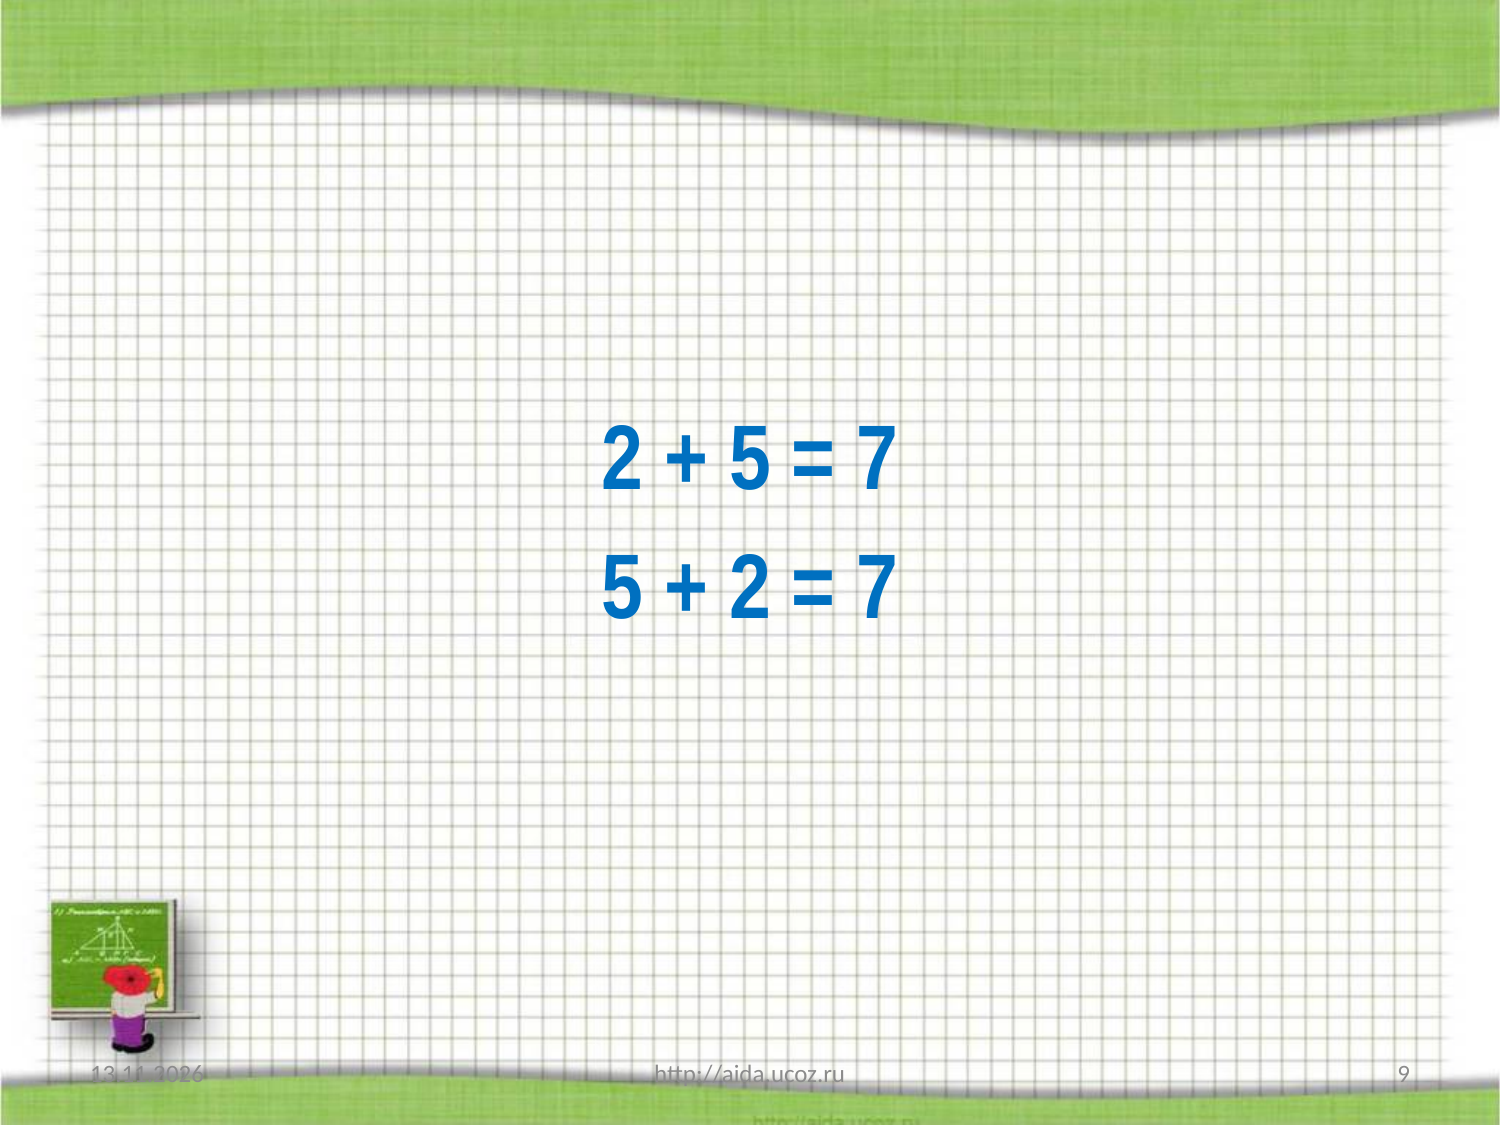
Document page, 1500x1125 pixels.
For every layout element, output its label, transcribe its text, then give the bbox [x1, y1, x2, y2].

footer http://aida.ucoz.ru [512, 1042, 988, 1103]
list 2 + 5 = 7 5 + 2 = 7 [74, 262, 1426, 1006]
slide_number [75, 1042, 425, 1103]
slide_number 9 [1074, 1042, 1425, 1103]
picture [0, 0, 1500, 1125]
